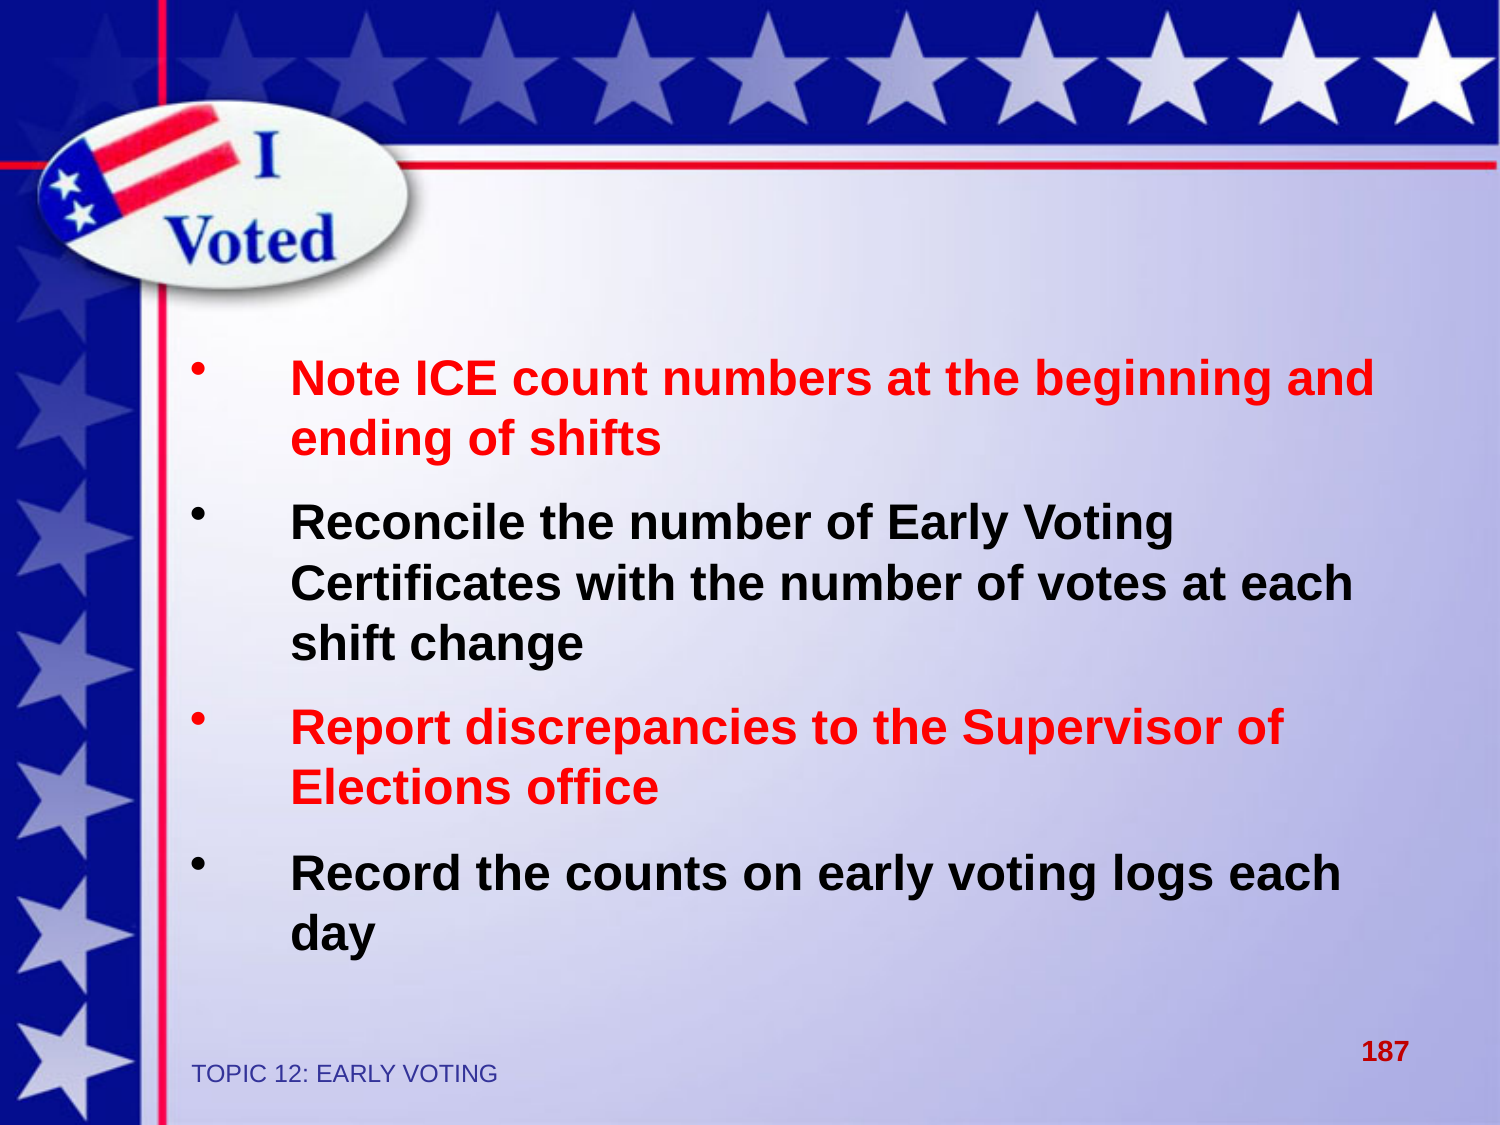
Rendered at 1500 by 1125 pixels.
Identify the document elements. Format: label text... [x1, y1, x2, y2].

picture [0, 0, 1500, 1125]
list Note ICE count numbers at the beginning and ending of shifts Reconcile the number of Early Voting Certificates with the number of votes at each shift change Report discrepancies to the Supervisor of Elections office Record the counts on early voting logs each day [174, 337, 1438, 988]
text_box TOPIC 12: EARLY VOTING [176, 1050, 514, 1095]
slide_number 187 [1074, 1024, 1426, 1103]
